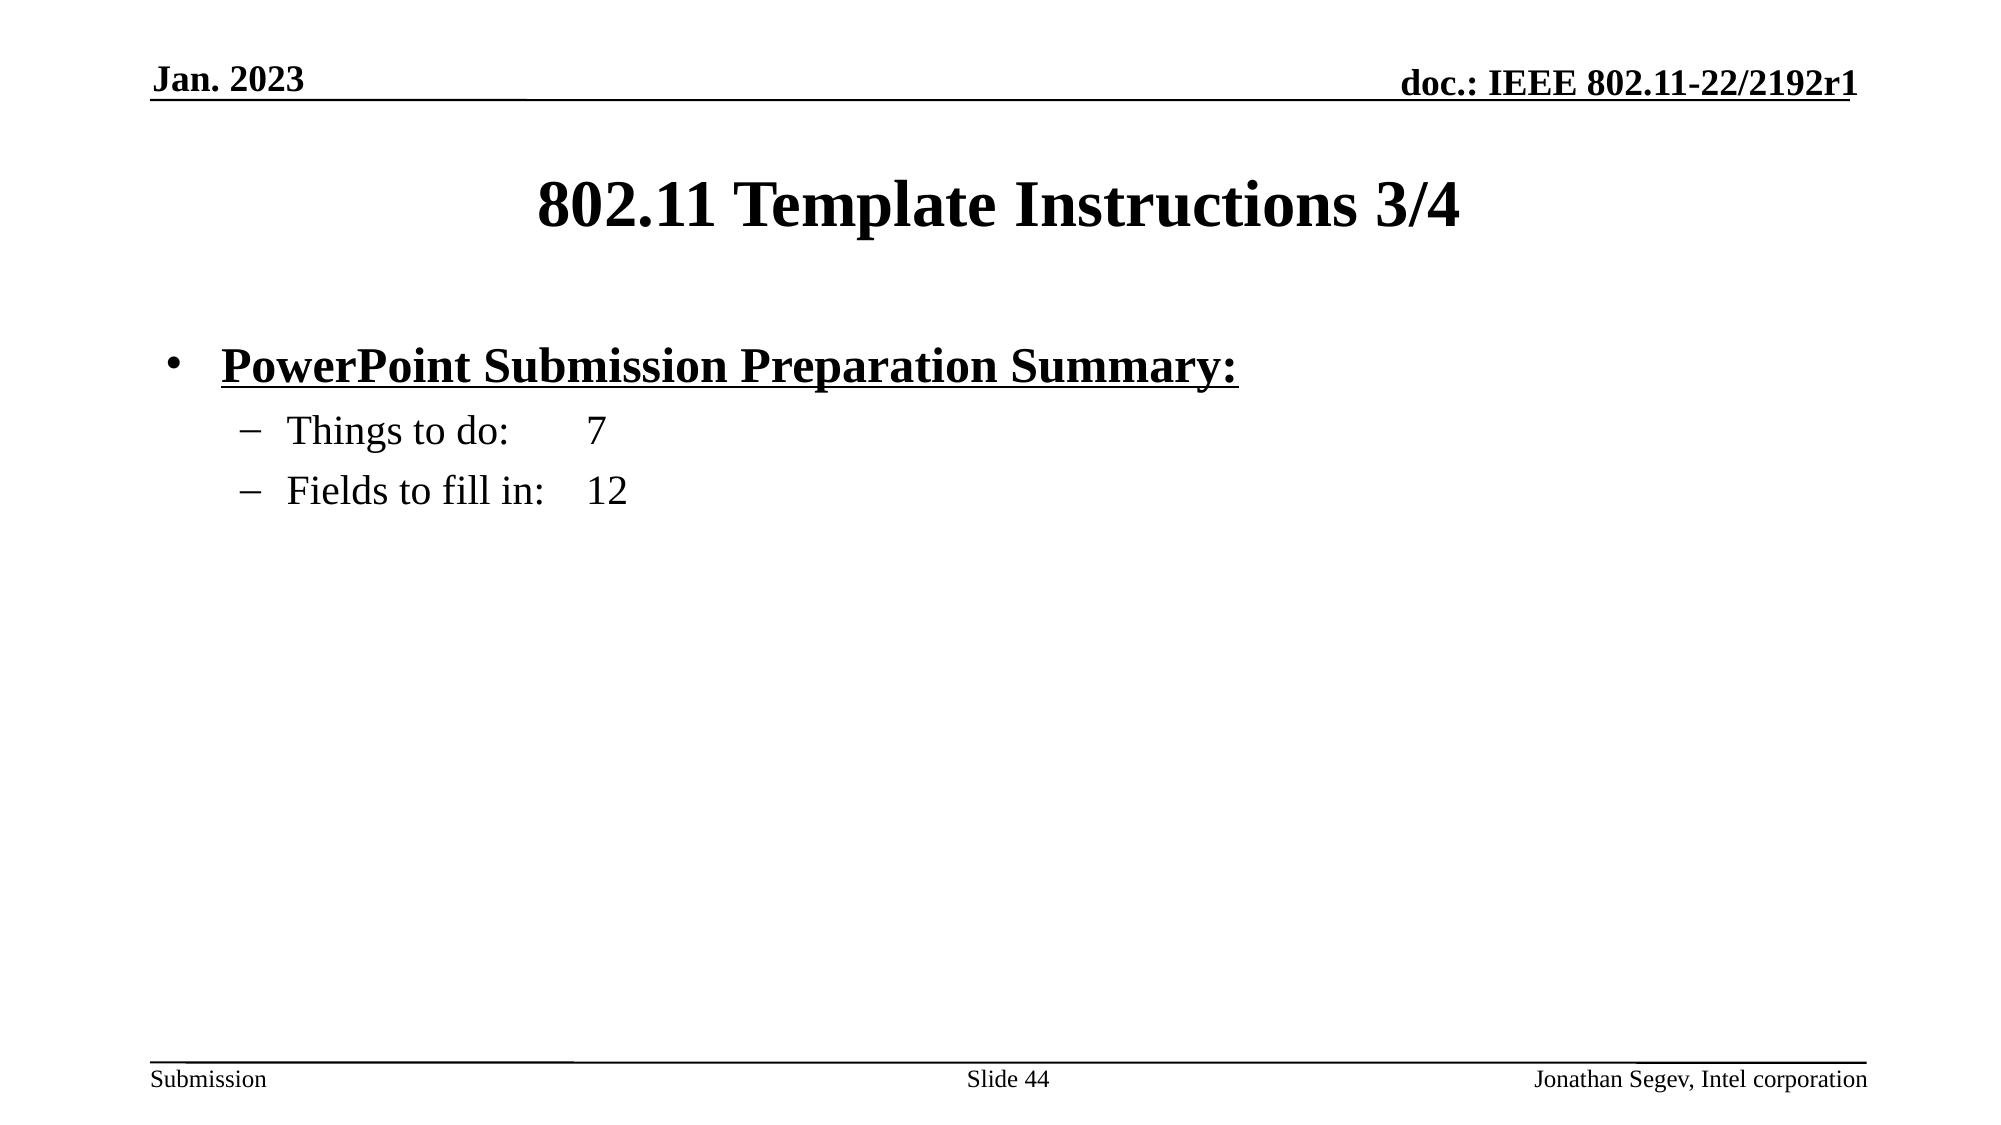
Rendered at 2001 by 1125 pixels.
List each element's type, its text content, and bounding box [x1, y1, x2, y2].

list PowerPoint Submission Preparation Summary: Things to do: 7 Fields to fill in: 12 [149, 324, 1850, 1000]
footer Jonathan Segev, Intel corporation [1171, 1061, 1869, 1093]
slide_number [152, 54, 563, 100]
slide_number Slide 44 [950, 1061, 1067, 1123]
title 802.11 Template Instructions 3/4 [149, 112, 1850, 288]
